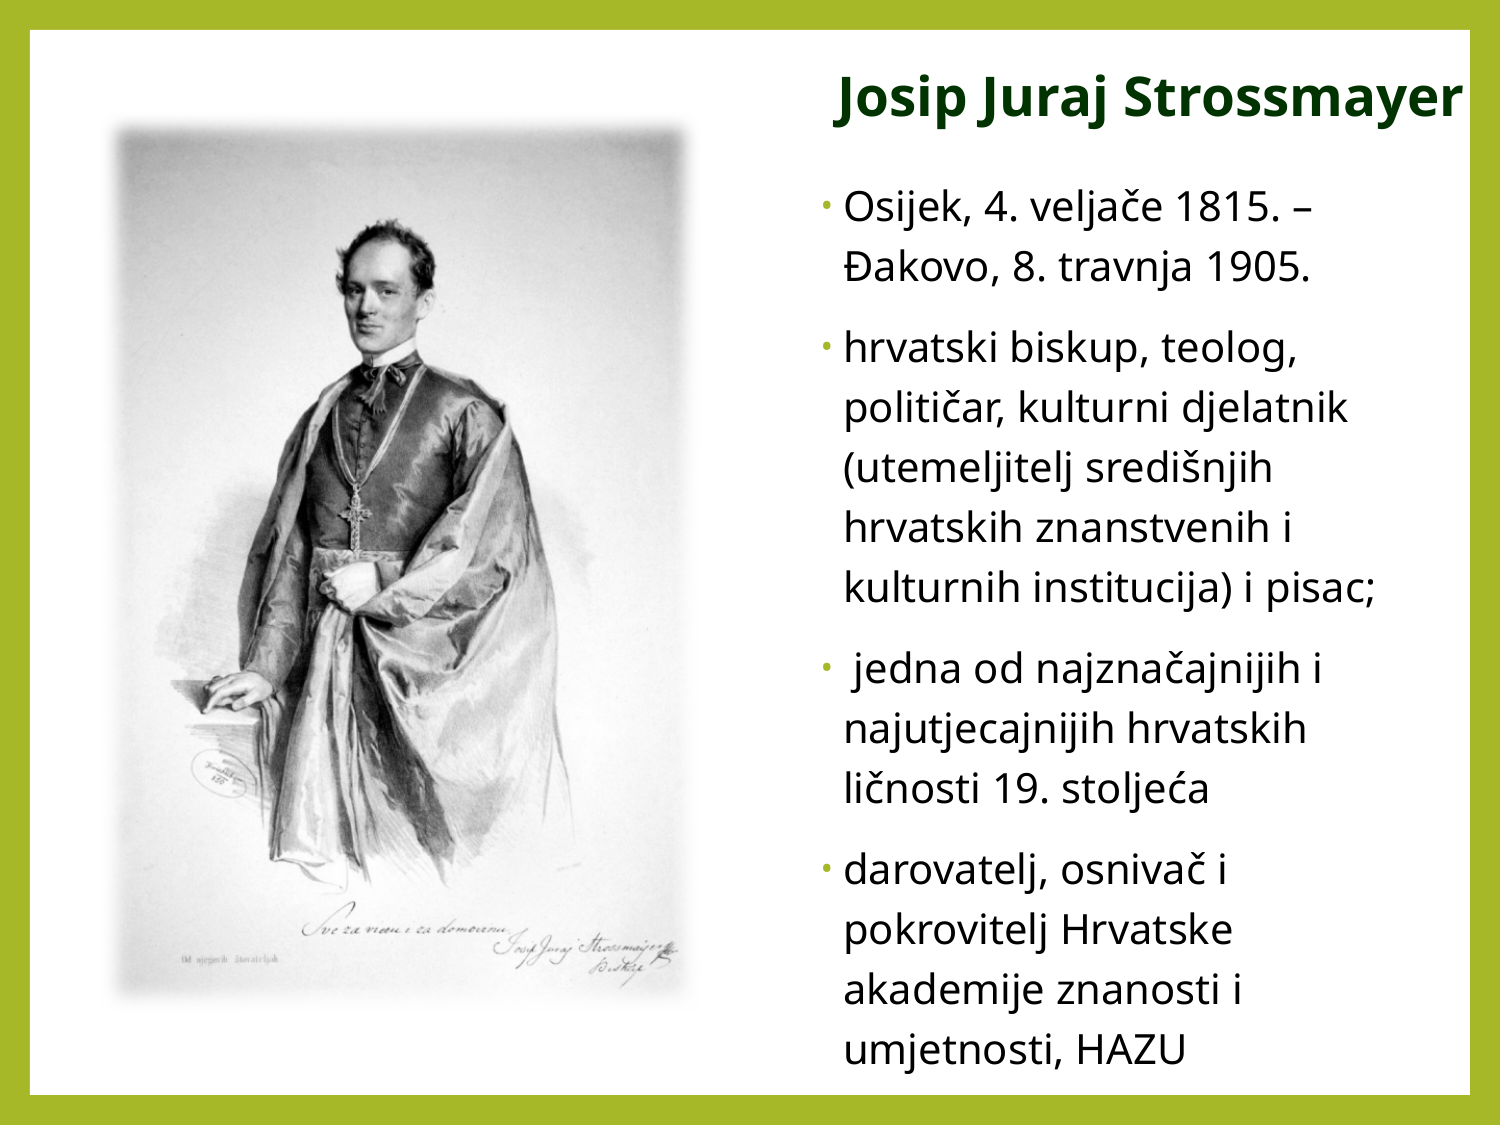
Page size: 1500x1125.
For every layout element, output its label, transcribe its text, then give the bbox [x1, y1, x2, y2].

list Osijek, 4. veljače 1815. – Đakovo, 8. travnja 1905. hrvatski biskup, teolog, političar, kulturni djelatnik (utemeljitelj središnjih hrvatskih znanstvenih i kulturnih institucija) i pisac; jedna od najznačajnijih i najutjecajnijih hrvatskih ličnosti 19. stoljeća darovatelj, osnivač i pokrovitelj Hrvatske akademije znanosti i umjetnosti, HAZU [774, 162, 1438, 1081]
picture [99, 112, 701, 1013]
title Josip Juraj Strossmayer [821, 35, 1483, 163]
